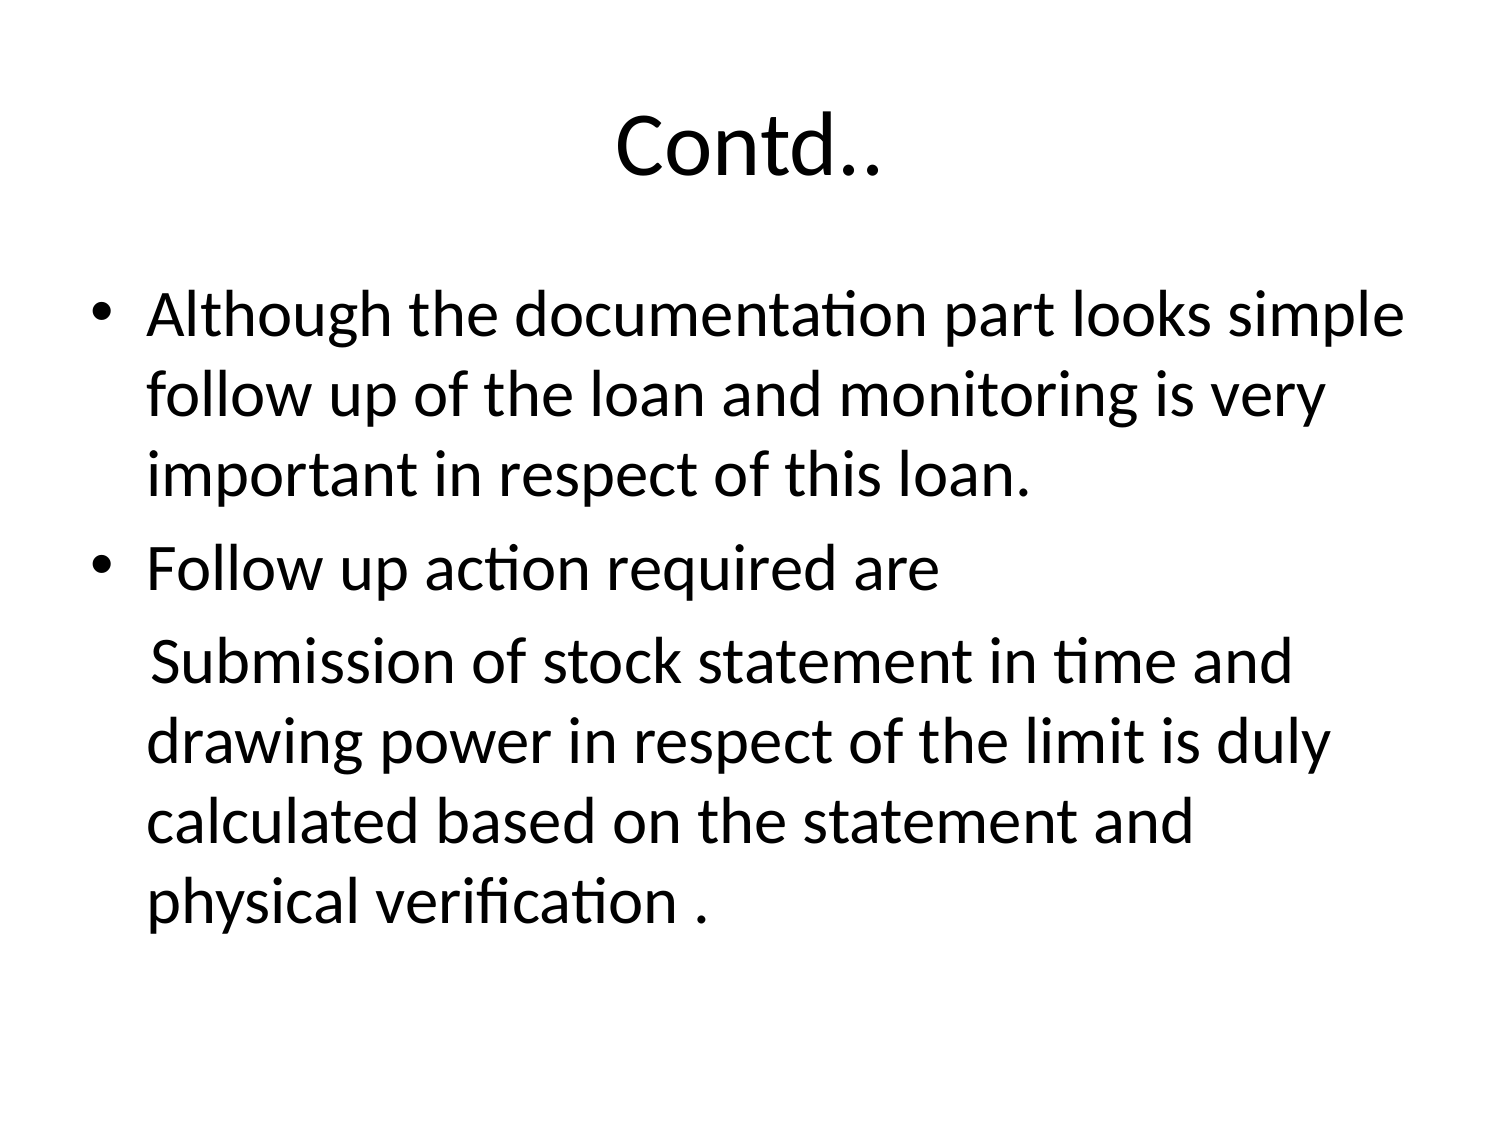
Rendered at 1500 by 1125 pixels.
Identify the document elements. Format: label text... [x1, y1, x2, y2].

title Contd.. [75, 45, 1425, 233]
list Although the documentation part looks simple follow up of the loan and monitoring is very important in respect of this loan. Follow up action required are Submission of stock statement in time and drawing power in respect of the limit is duly calculated based on the statement and physical verification . [75, 262, 1425, 1005]
